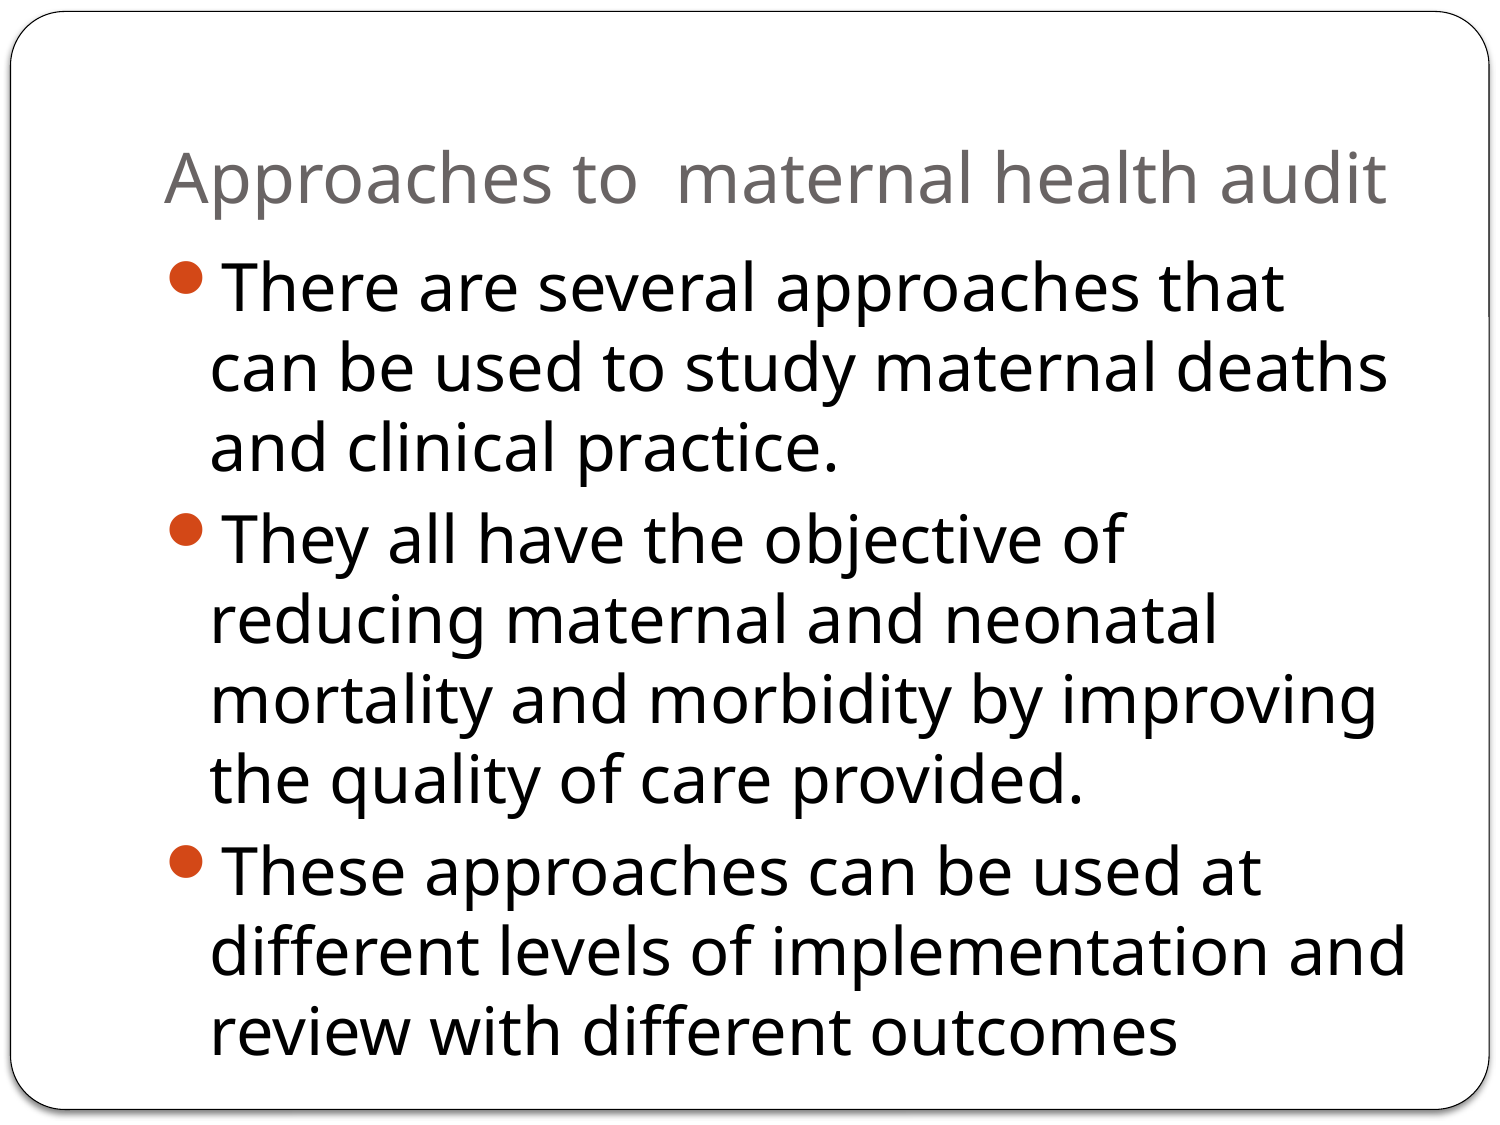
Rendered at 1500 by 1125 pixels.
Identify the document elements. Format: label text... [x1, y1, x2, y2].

title Approaches to maternal health audit [150, 45, 1425, 233]
list There are several approaches that can be used to study maternal deaths and clinical practice. They all have the objective of reducing maternal and neonatal mortality and morbidity by improving the quality of care provided. These approaches can be used at different levels of implementation and review with different outcomes [150, 237, 1425, 988]
